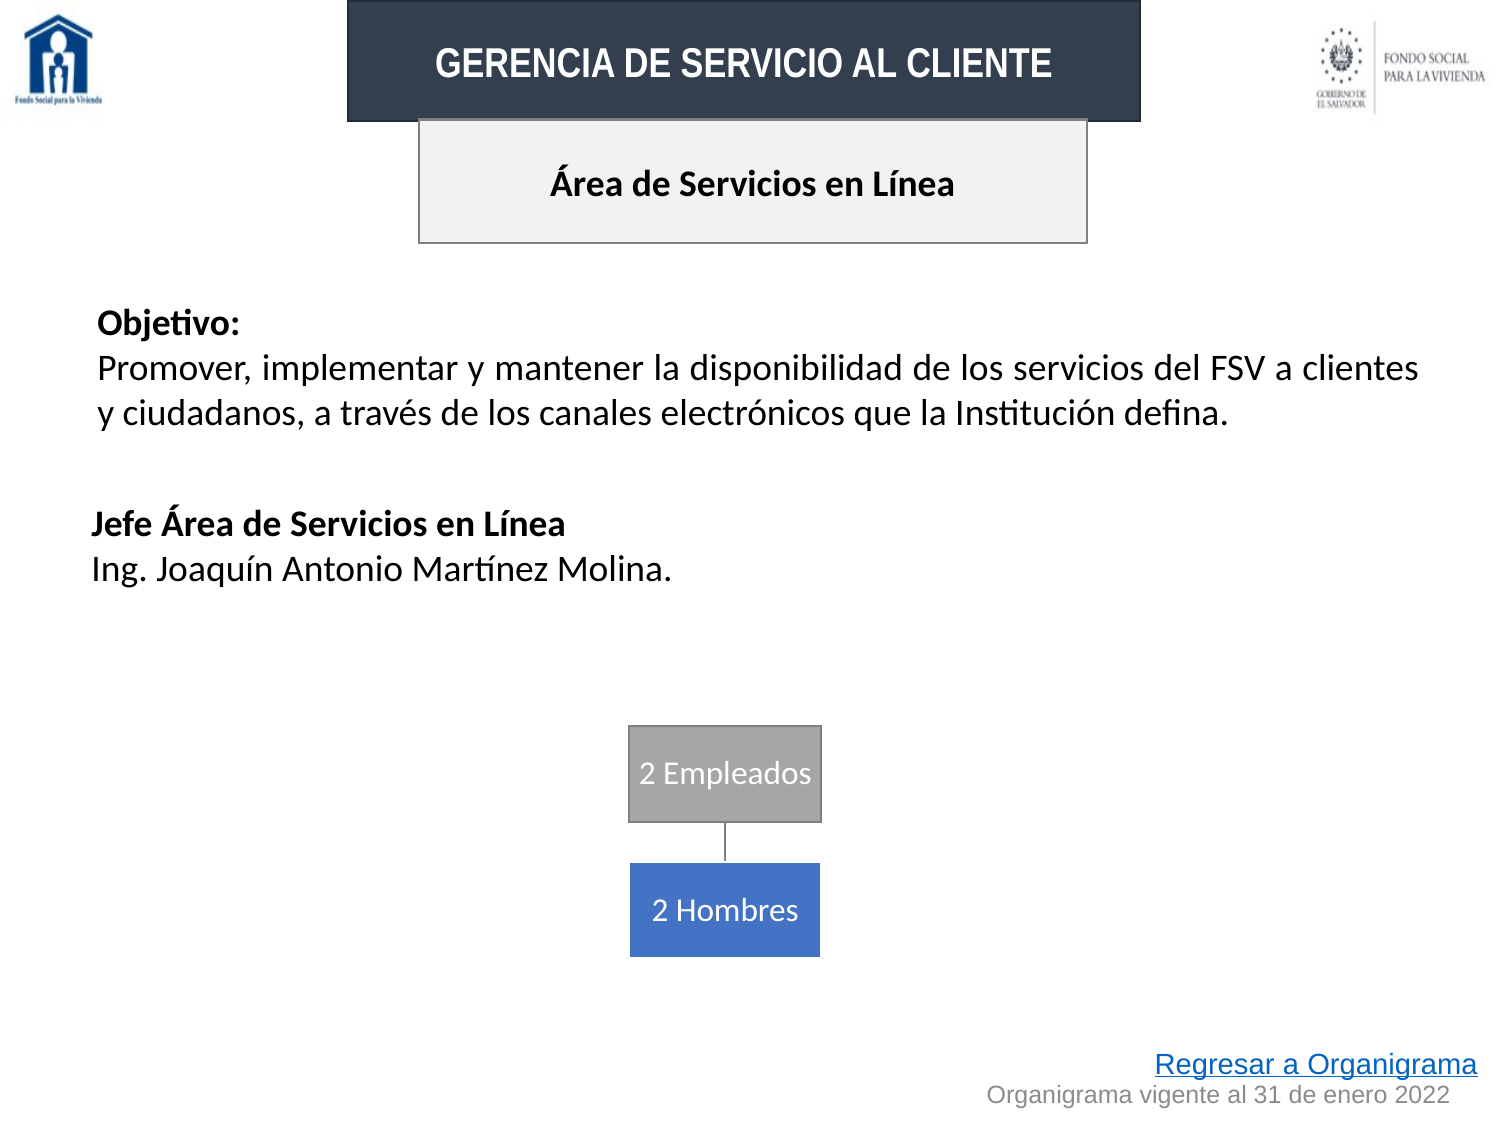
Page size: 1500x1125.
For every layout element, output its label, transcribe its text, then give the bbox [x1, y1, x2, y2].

text_box Objetivo: Promover, implementar y mantener la disponibilidad de los servicios del FSV a clientes y ciudadanos, a través de los canales electrónicos que la Institución defina. [82, 290, 1436, 441]
picture [0, 0, 1500, 1125]
text_box GERENCIA DE SERVICIO AL CLIENTE [347, 0, 1141, 122]
text_box Área de Servicios en Línea [418, 118, 1088, 244]
text_box Jefe Área de Servicios en Línea Ing. Joaquín Antonio Martínez Molina. [76, 491, 721, 597]
text_box Regresar a Organigrama [1139, 1037, 1500, 1088]
footer Organigrama vigente al 31 de enero 2022 [944, 1063, 1494, 1124]
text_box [478, 725, 973, 959]
